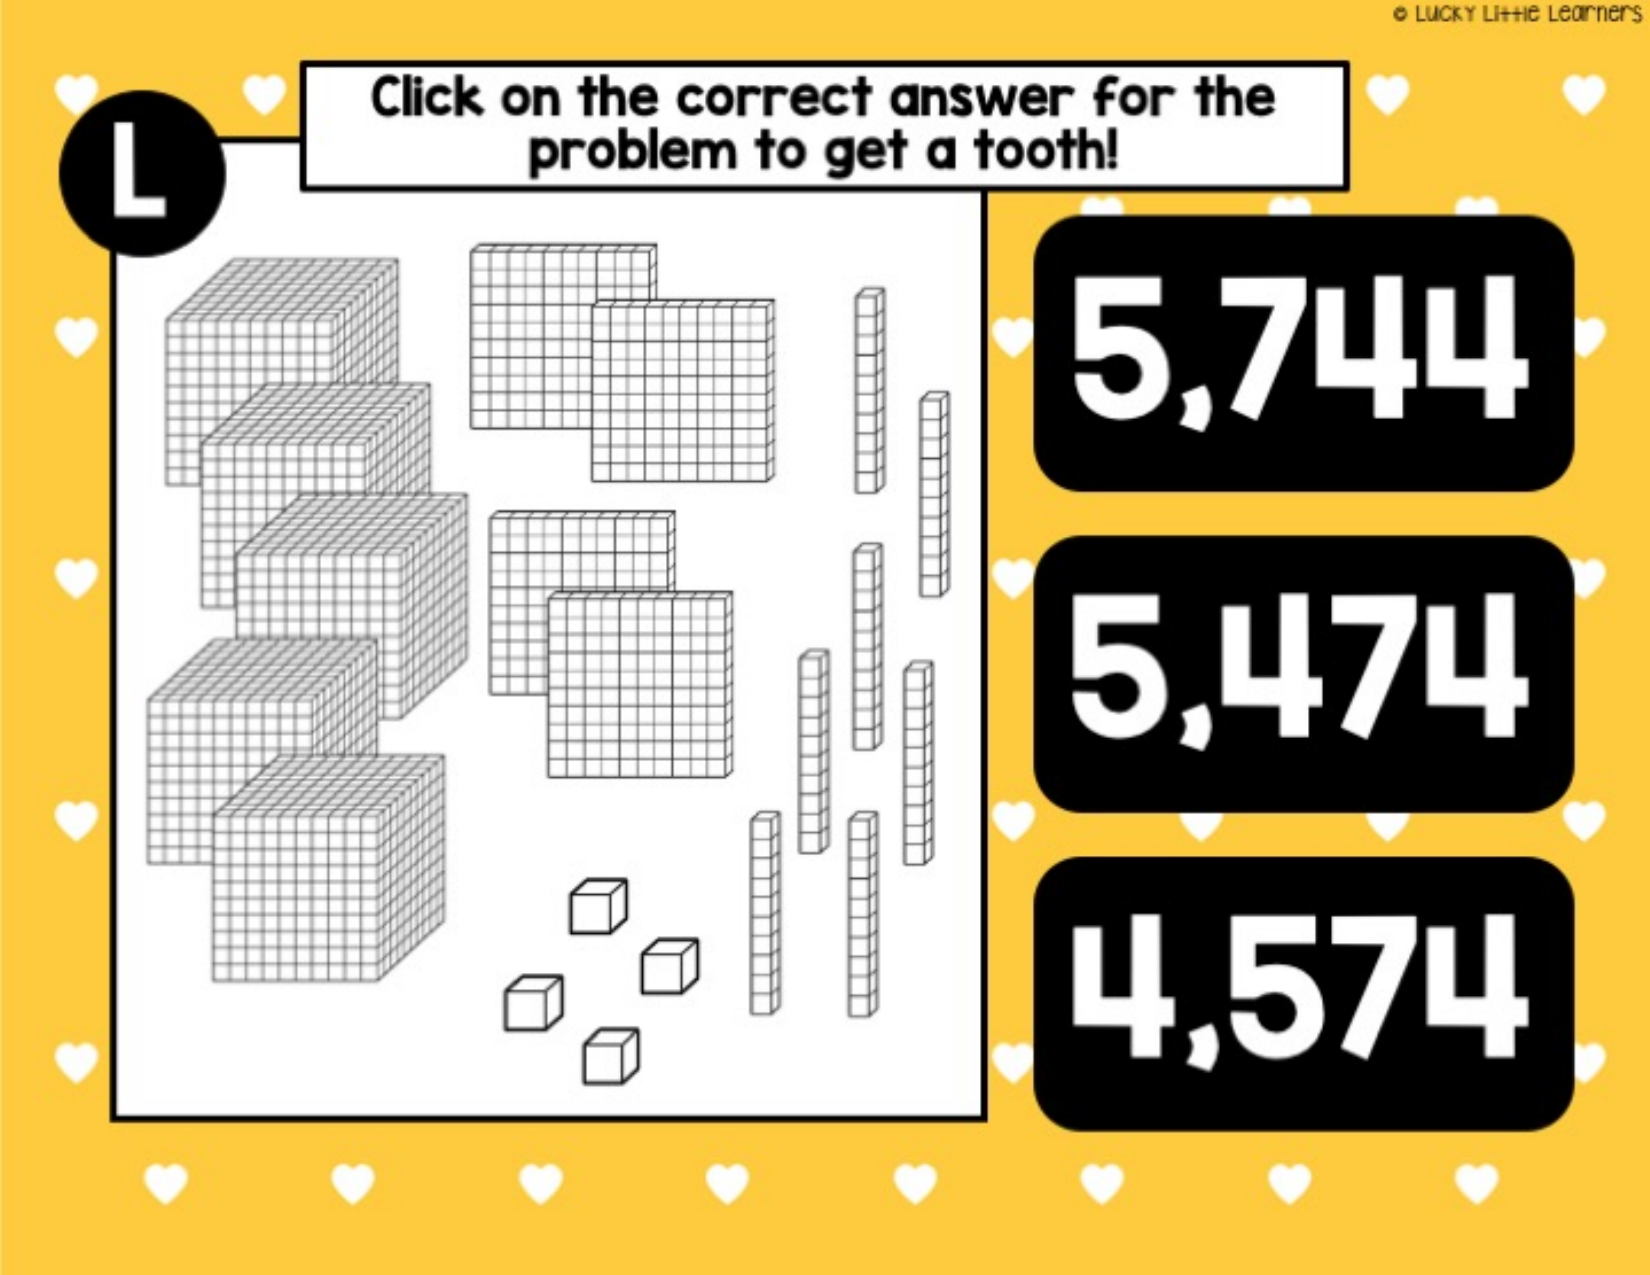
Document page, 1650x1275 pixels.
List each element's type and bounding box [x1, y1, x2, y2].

text_box [1020, 512, 1615, 835]
text_box [1020, 838, 1587, 1161]
text_box [1020, 190, 1599, 513]
text_box [0, 0, 1650, 1275]
